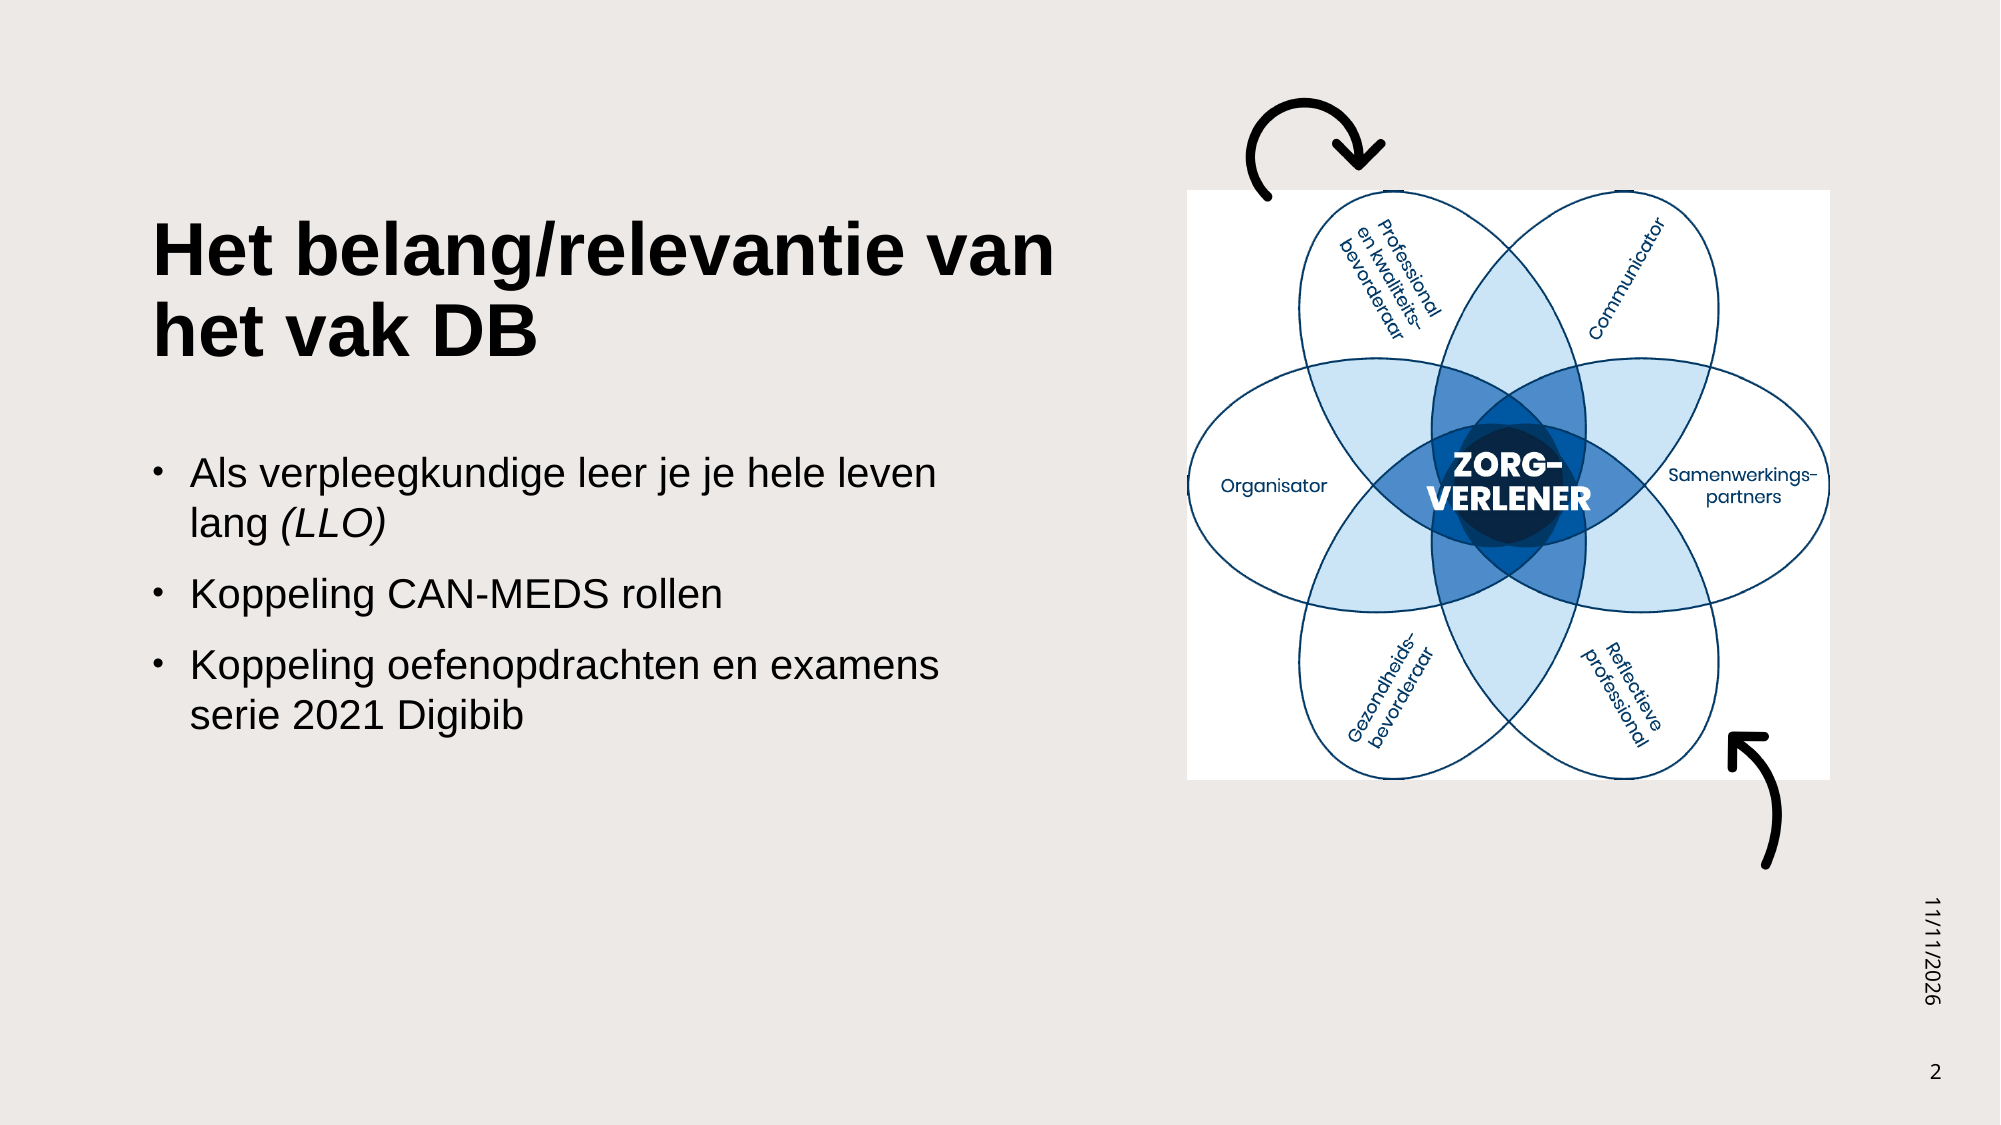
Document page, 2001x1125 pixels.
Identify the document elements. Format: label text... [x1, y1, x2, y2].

title Het belang/relevantie van het vak DB [137, 111, 1138, 380]
slide_number 2 [1888, 1042, 1983, 1103]
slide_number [1902, 576, 1963, 1021]
list Als verpleegkundige leer je je hele leven lang (LLO) Koppeling CAN-MEDS rollen Koppeling oefenopdrachten en examens serie 2021 Digibib [137, 438, 967, 1014]
picture [1187, 74, 1830, 876]
